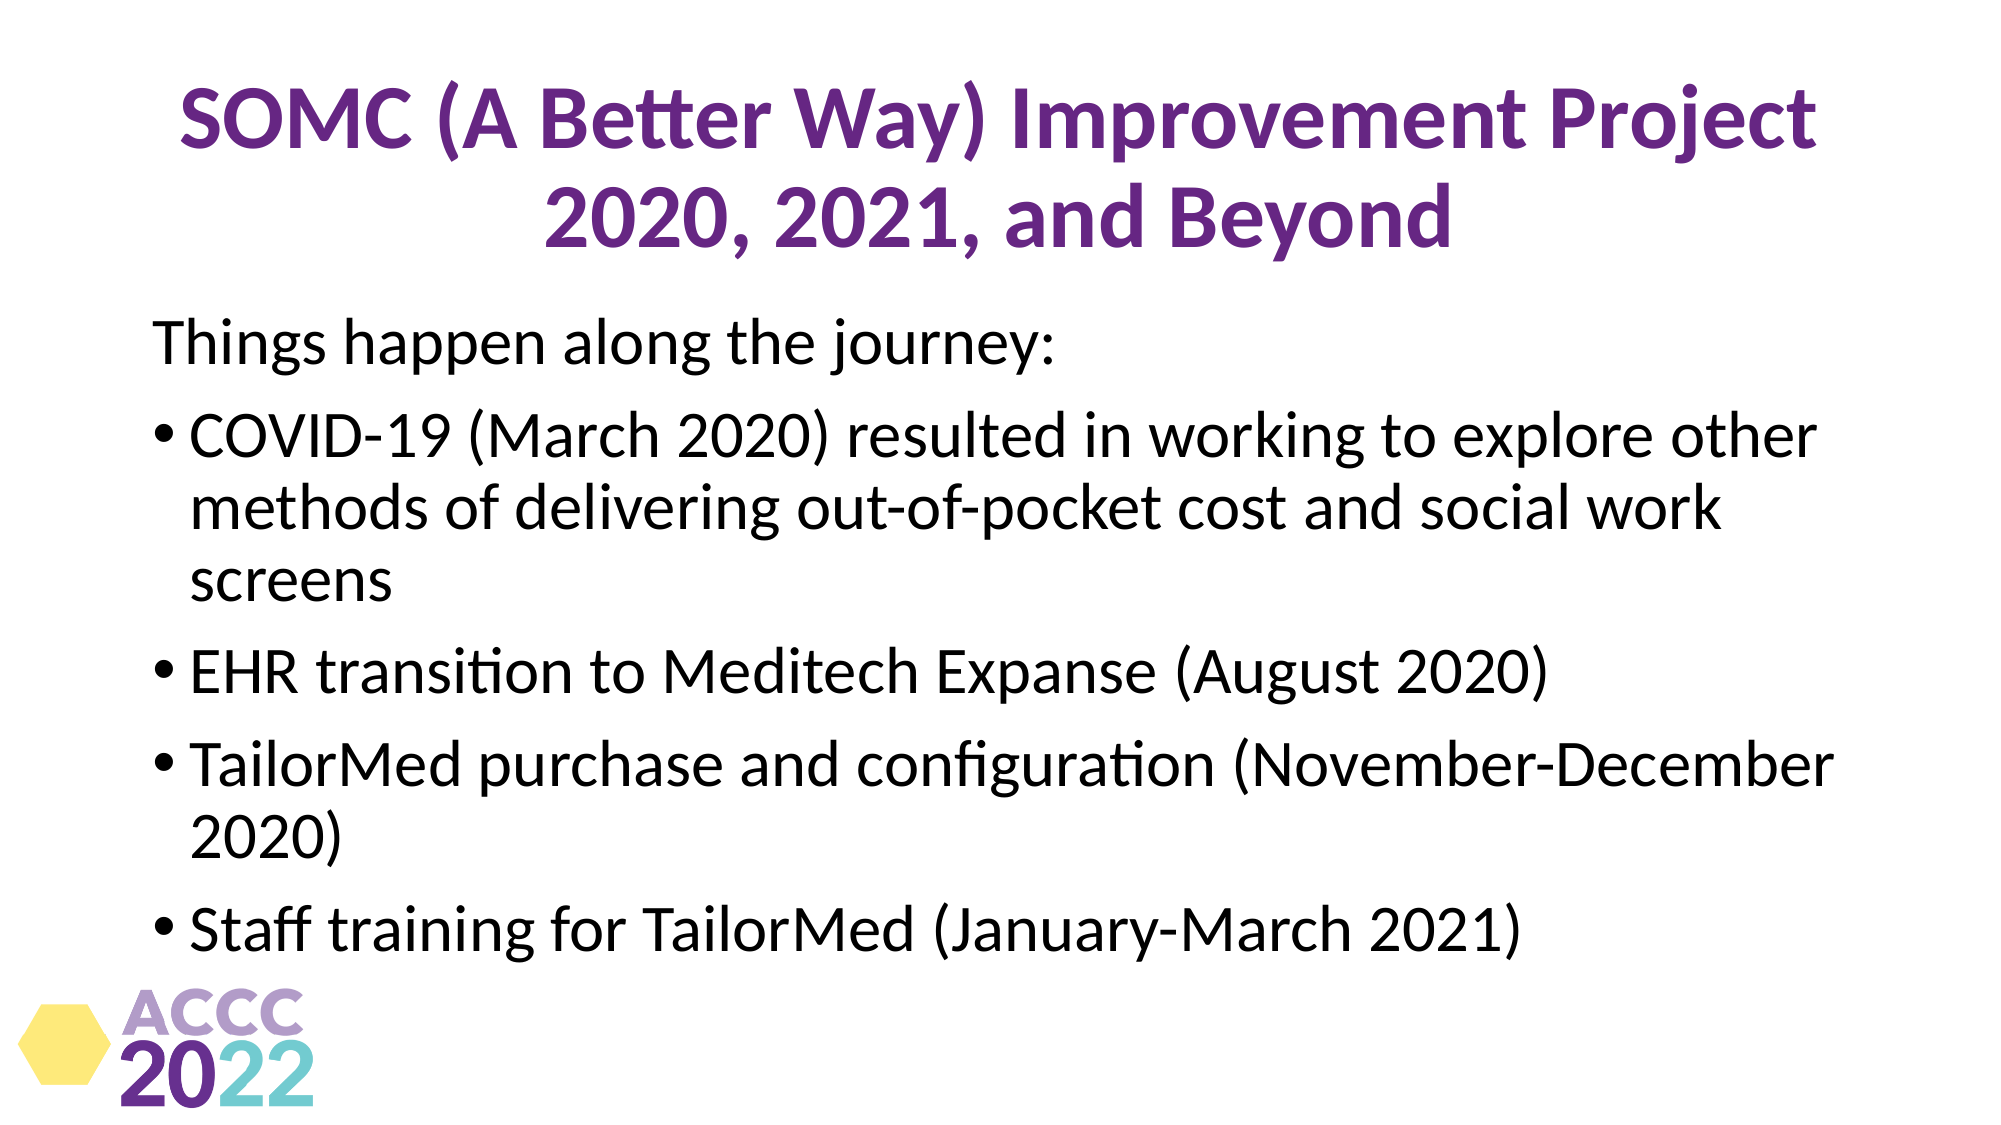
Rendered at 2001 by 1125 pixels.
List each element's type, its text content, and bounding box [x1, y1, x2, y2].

picture [0, 976, 348, 1125]
title SOMC (A Better Way) Improvement Project 2020, 2021, and Beyond [137, 59, 1863, 278]
list Things happen along the journey: COVID-19 (March 2020) resulted in working to explore other methods of delivering out-of-pocket cost and social work screens EHR transition to Meditech Expanse (August 2020) TailorMed purchase and configuration (November-December 2020) Staff training for TailorMed (January-March 2021) [137, 299, 1863, 983]
